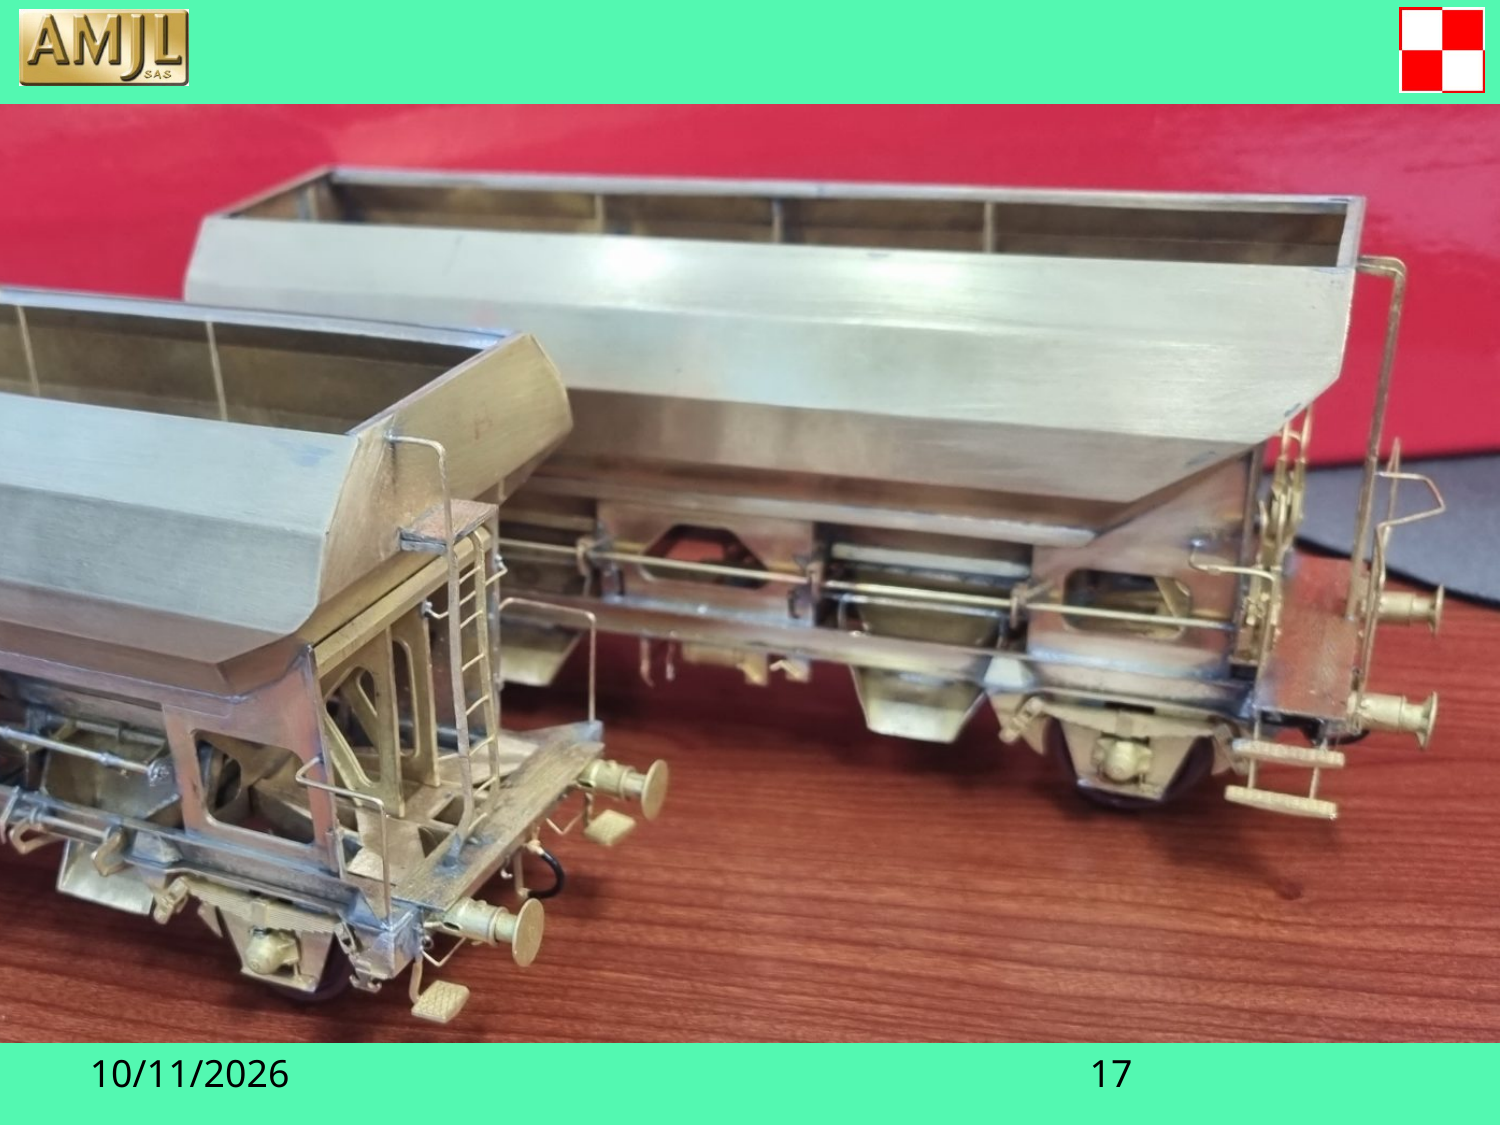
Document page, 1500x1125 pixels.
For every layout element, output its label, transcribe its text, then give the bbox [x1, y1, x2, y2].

text_box 17 [1074, 1052, 1425, 1103]
picture [0, 104, 1500, 1043]
picture [1399, 7, 1485, 93]
picture [18, 9, 189, 86]
text_box 03/02/2023 [74, 1052, 425, 1103]
